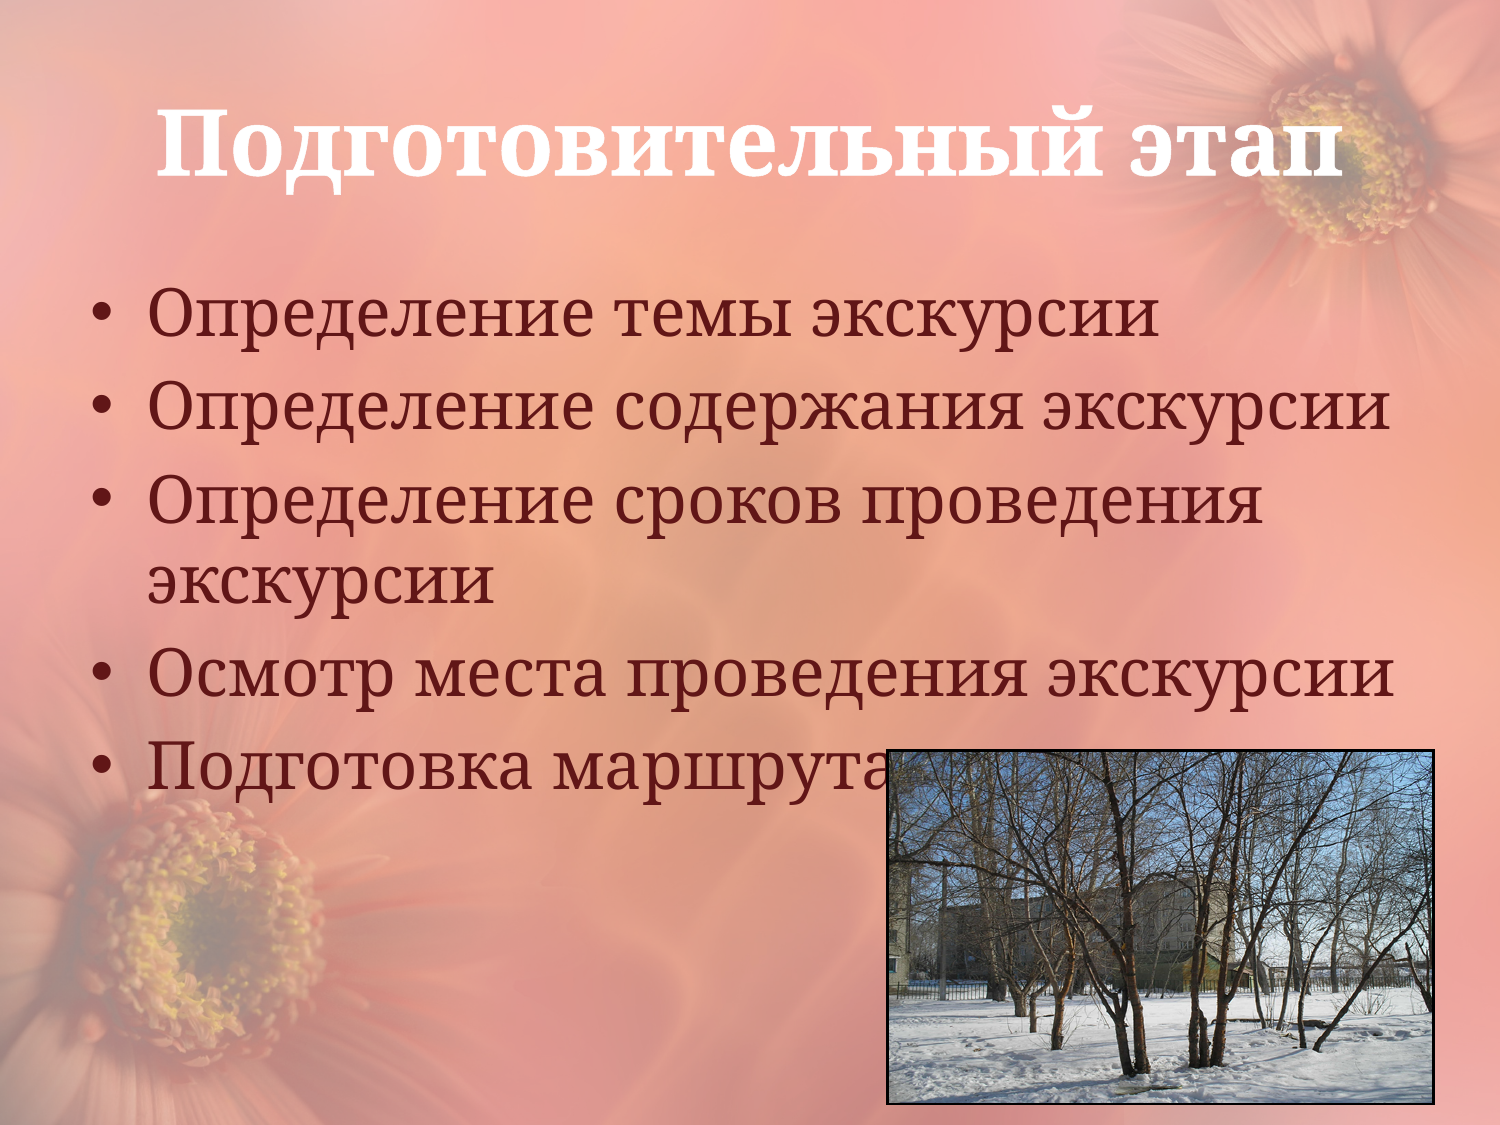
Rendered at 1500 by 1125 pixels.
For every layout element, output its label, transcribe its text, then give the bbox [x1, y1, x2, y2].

title Подготовительный этап [75, 45, 1425, 233]
list Определение темы экскурсии Определение содержания экскурсии Определение сроков проведения экскурсии Осмотр места проведения экскурсии Подготовка маршрута [75, 262, 1425, 1005]
picture [886, 749, 1435, 1105]
